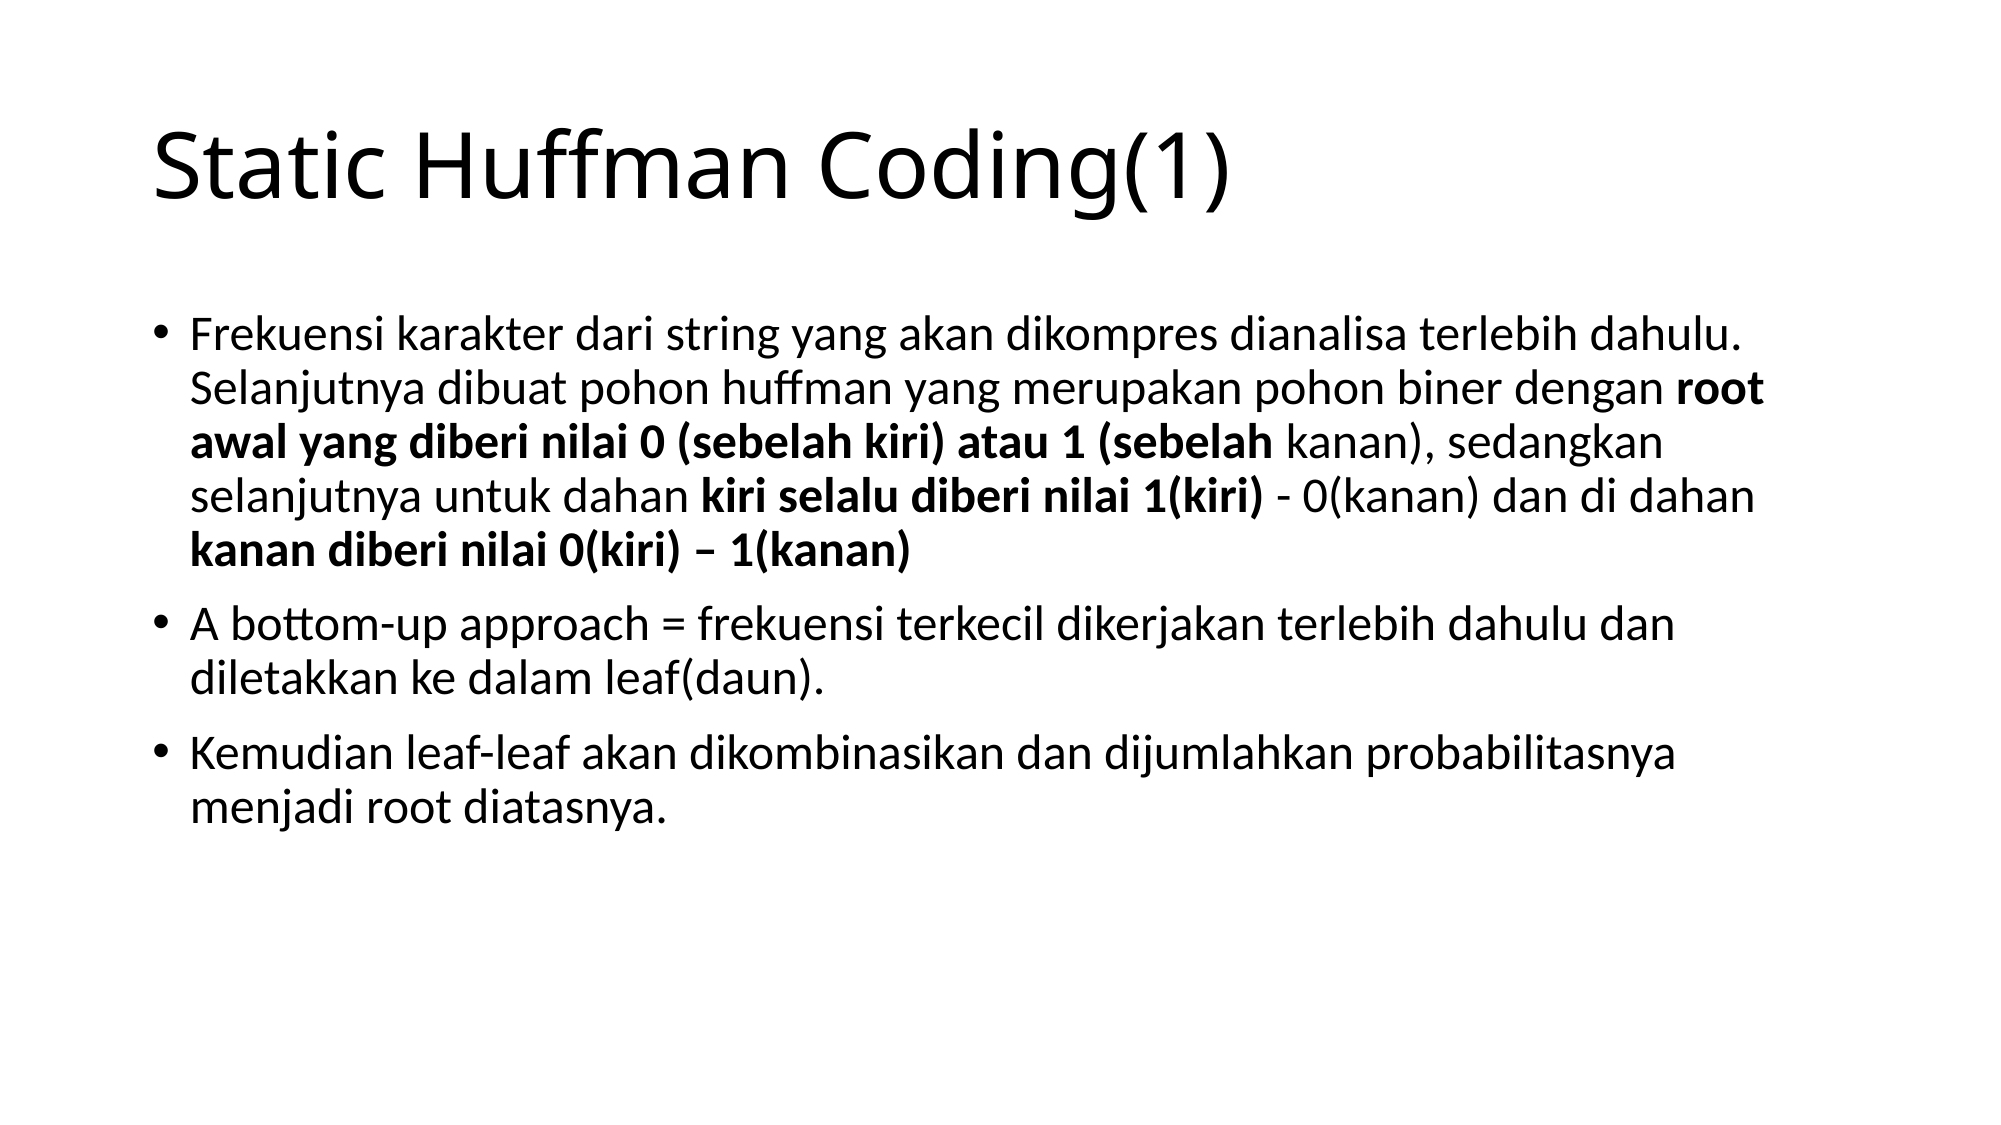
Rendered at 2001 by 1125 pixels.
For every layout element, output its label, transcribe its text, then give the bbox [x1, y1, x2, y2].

list Frekuensi karakter dari string yang akan dikompres dianalisa terlebih dahulu. Selanjutnya dibuat pohon huffman yang merupakan pohon biner dengan root awal yang diberi nilai 0 (sebelah kiri) atau 1 (sebelah kanan), sedangkan selanjutnya untuk dahan kiri selalu diberi nilai 1(kiri) - 0(kanan) dan di dahan kanan diberi nilai 0(kiri) – 1(kanan) A bottom-up approach = frekuensi terkecil dikerjakan terlebih dahulu dan diletakkan ke dalam leaf(daun). Kemudian leaf-leaf akan dikombinasikan dan dijumlahkan probabilitasnya menjadi root diatasnya. [137, 299, 1863, 1014]
title Static Huffman Coding(1) [137, 59, 1863, 278]
